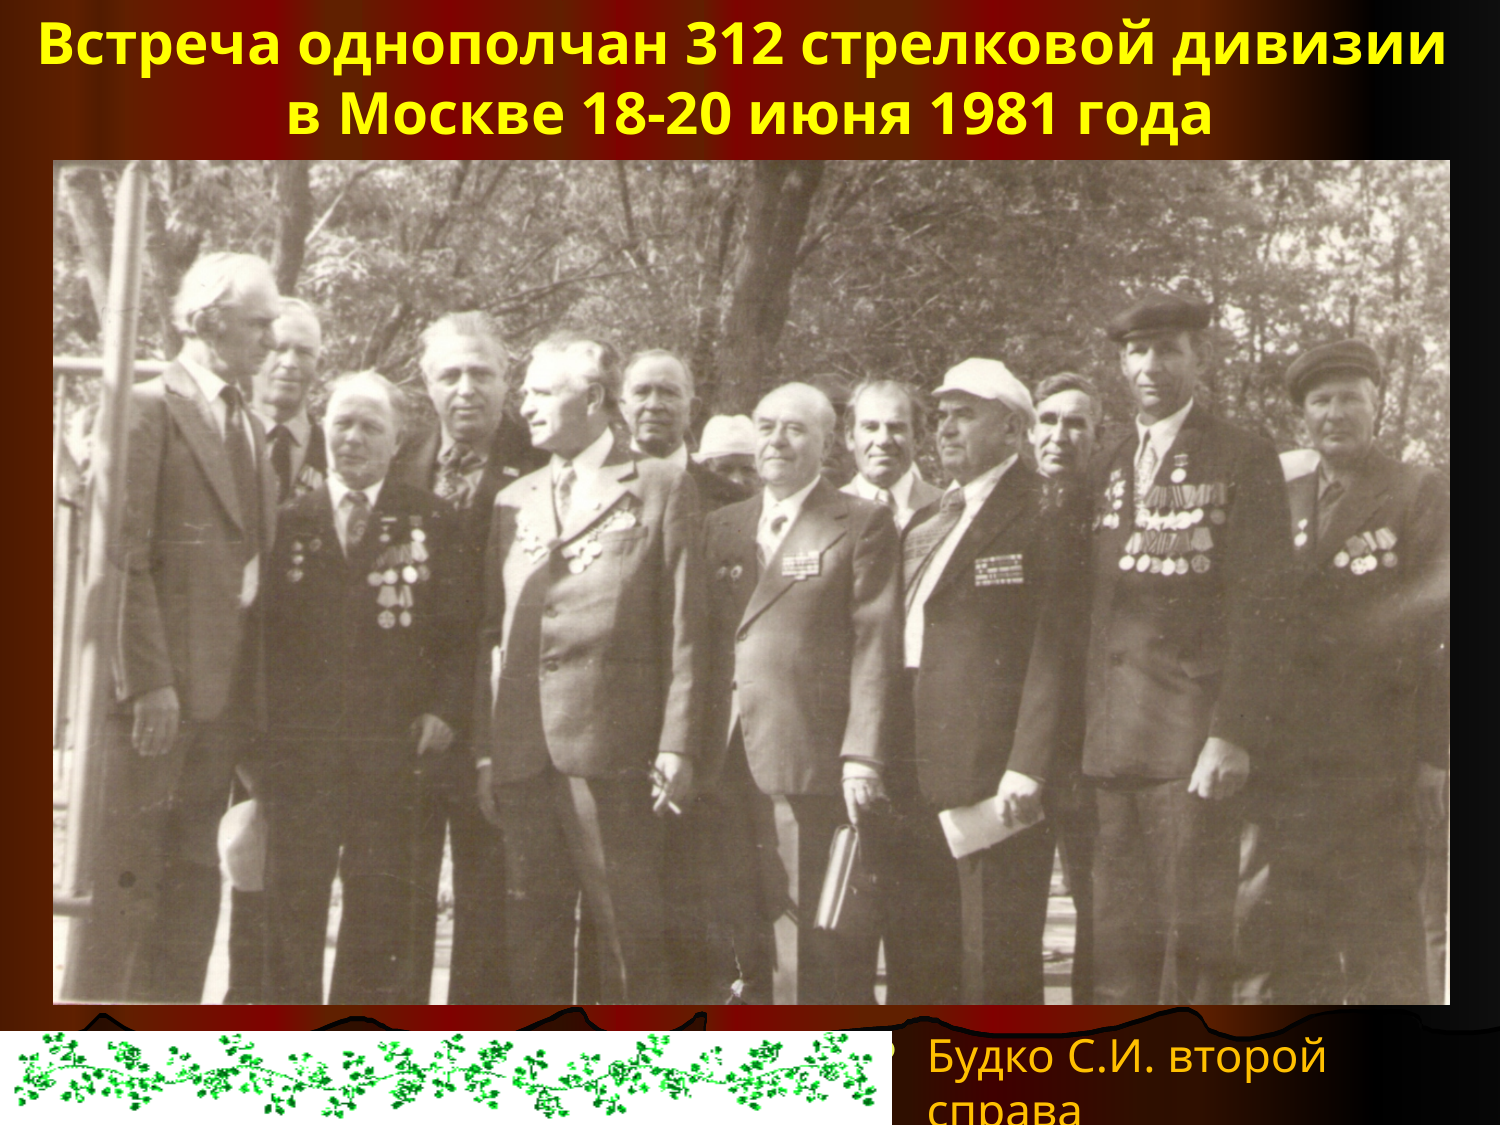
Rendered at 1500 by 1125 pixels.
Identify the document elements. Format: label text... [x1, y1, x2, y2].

title Встреча однополчан 312 стрелковой дивизии в Москве 18-20 июня 1981 года [0, 0, 1500, 153]
list Будко С.И. второй справа [855, 1019, 1500, 1125]
picture [52, 160, 1450, 1005]
picture [0, 1030, 892, 1125]
